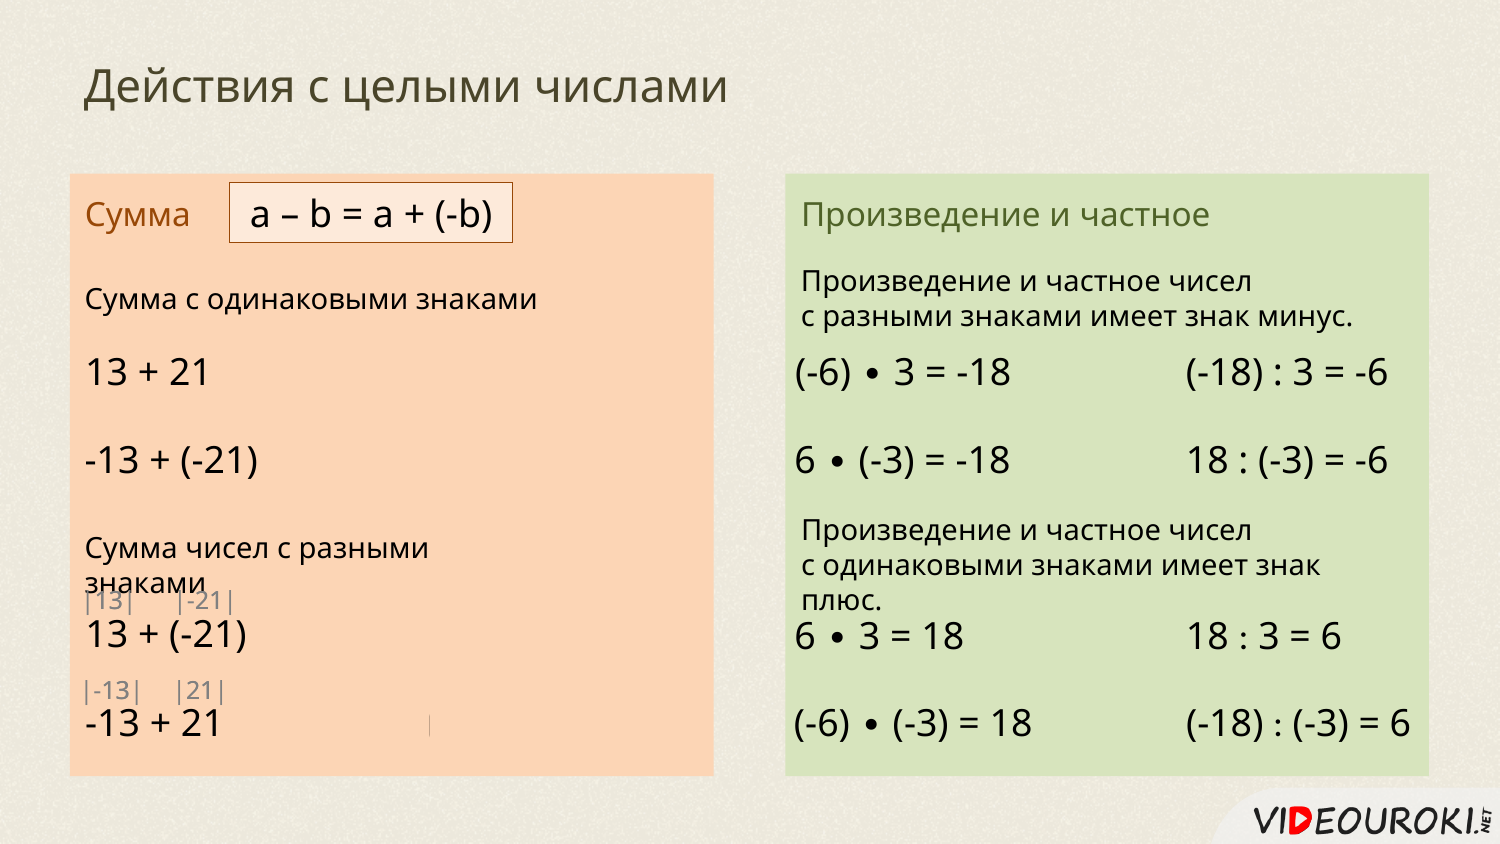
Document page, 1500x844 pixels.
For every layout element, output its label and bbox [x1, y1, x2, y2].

text_box [1210, 787, 1500, 844]
picture [0, 0, 1500, 844]
